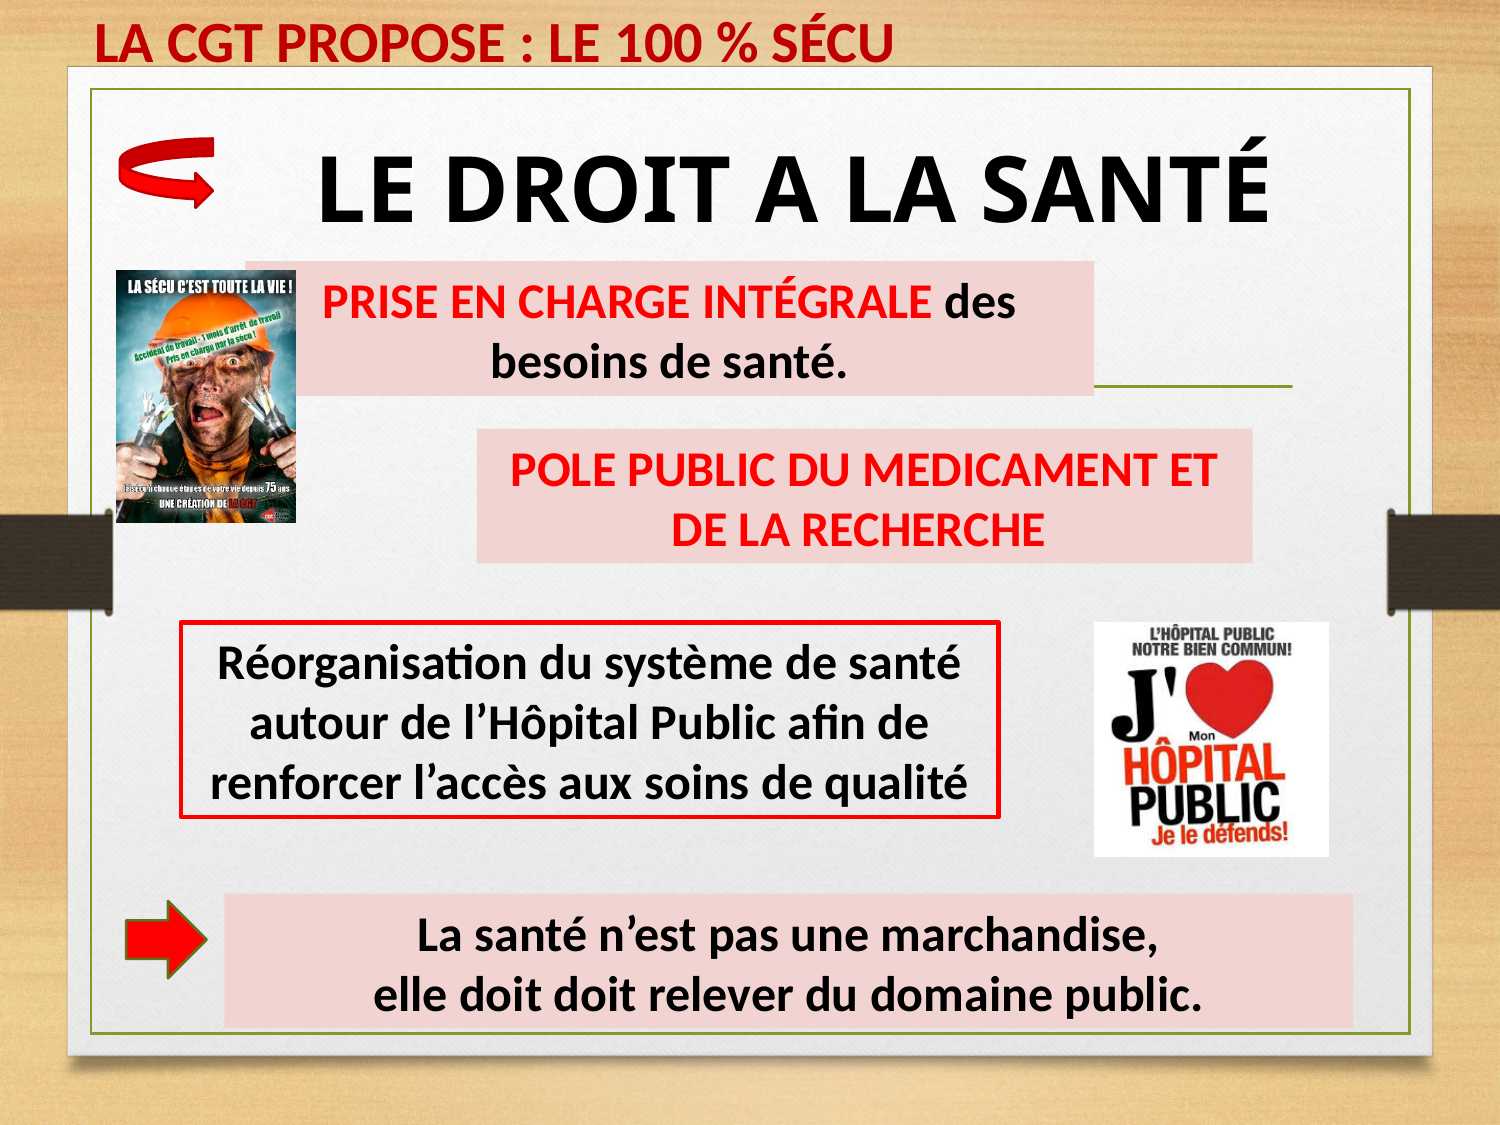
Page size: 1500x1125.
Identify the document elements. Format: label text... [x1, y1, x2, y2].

text_box POLE PUBLIC DU MEDICAMENT ET DE LA RECHERCHE [476, 428, 1253, 564]
text_box La santé n’est pas une marchandise, elle doit doit relever du domaine public. [224, 893, 1354, 1029]
text_box [118, 137, 215, 209]
text_box LA CGT PROPOSE : LE 100 % SÉCU [0, 0, 1015, 83]
text_box LE DROIT A LA SANTÉ [299, 123, 1290, 249]
text_box PRISE EN CHARGE INTÉGRALE des besoins de santé. [245, 261, 1095, 396]
picture [0, 0, 1500, 1125]
text_box [124, 899, 208, 980]
text_box Réorganisation du système de santé autour de l’Hôpital Public afin de renforcer l’accès aux soins de qualité [180, 622, 999, 818]
